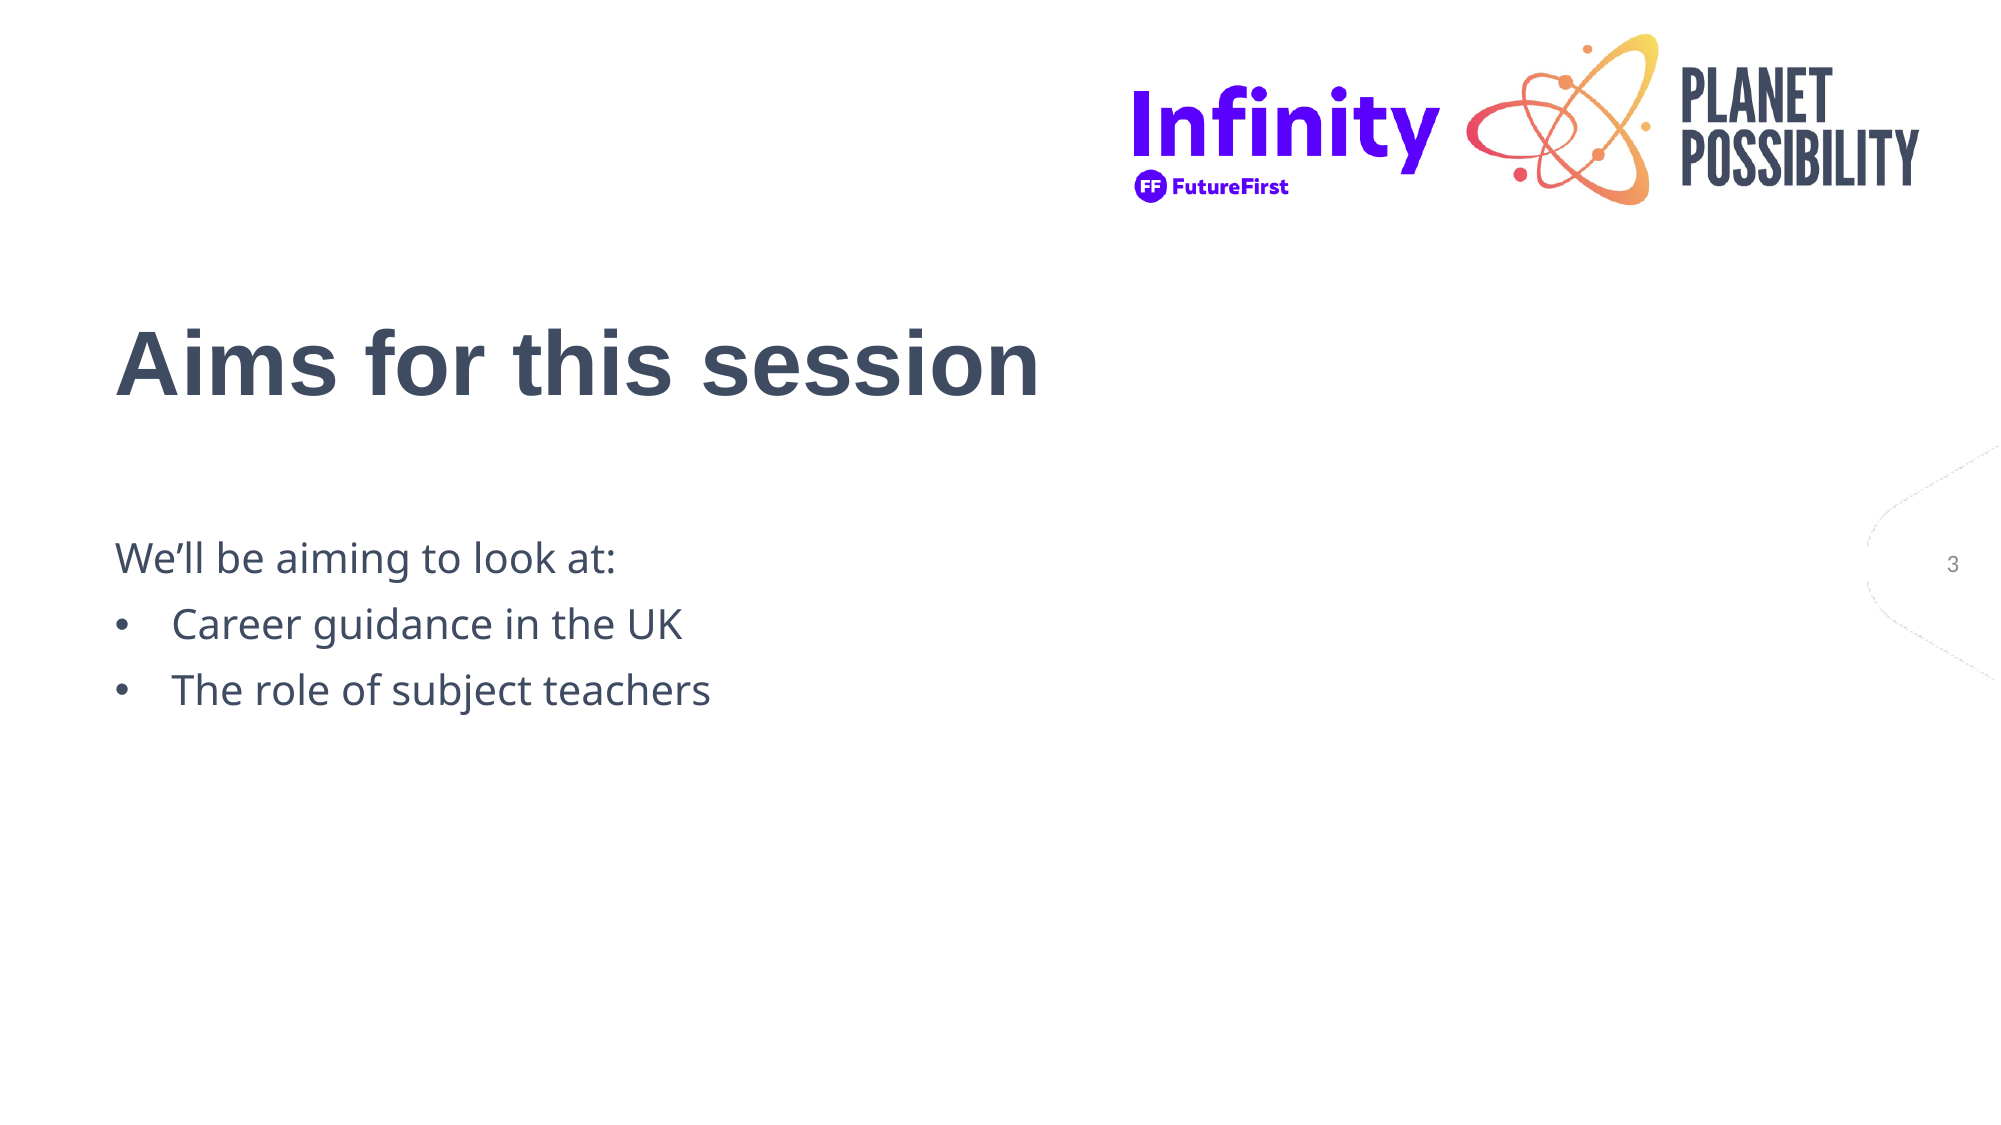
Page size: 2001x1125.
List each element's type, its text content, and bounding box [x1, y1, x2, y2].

slide_number 3 [1844, 532, 1975, 593]
title Aims for this session [99, 271, 1779, 460]
picture [1412, 30, 1973, 209]
list We’ll be aiming to look at: Career guidance in the UK The role of subject teachers [99, 460, 1779, 923]
